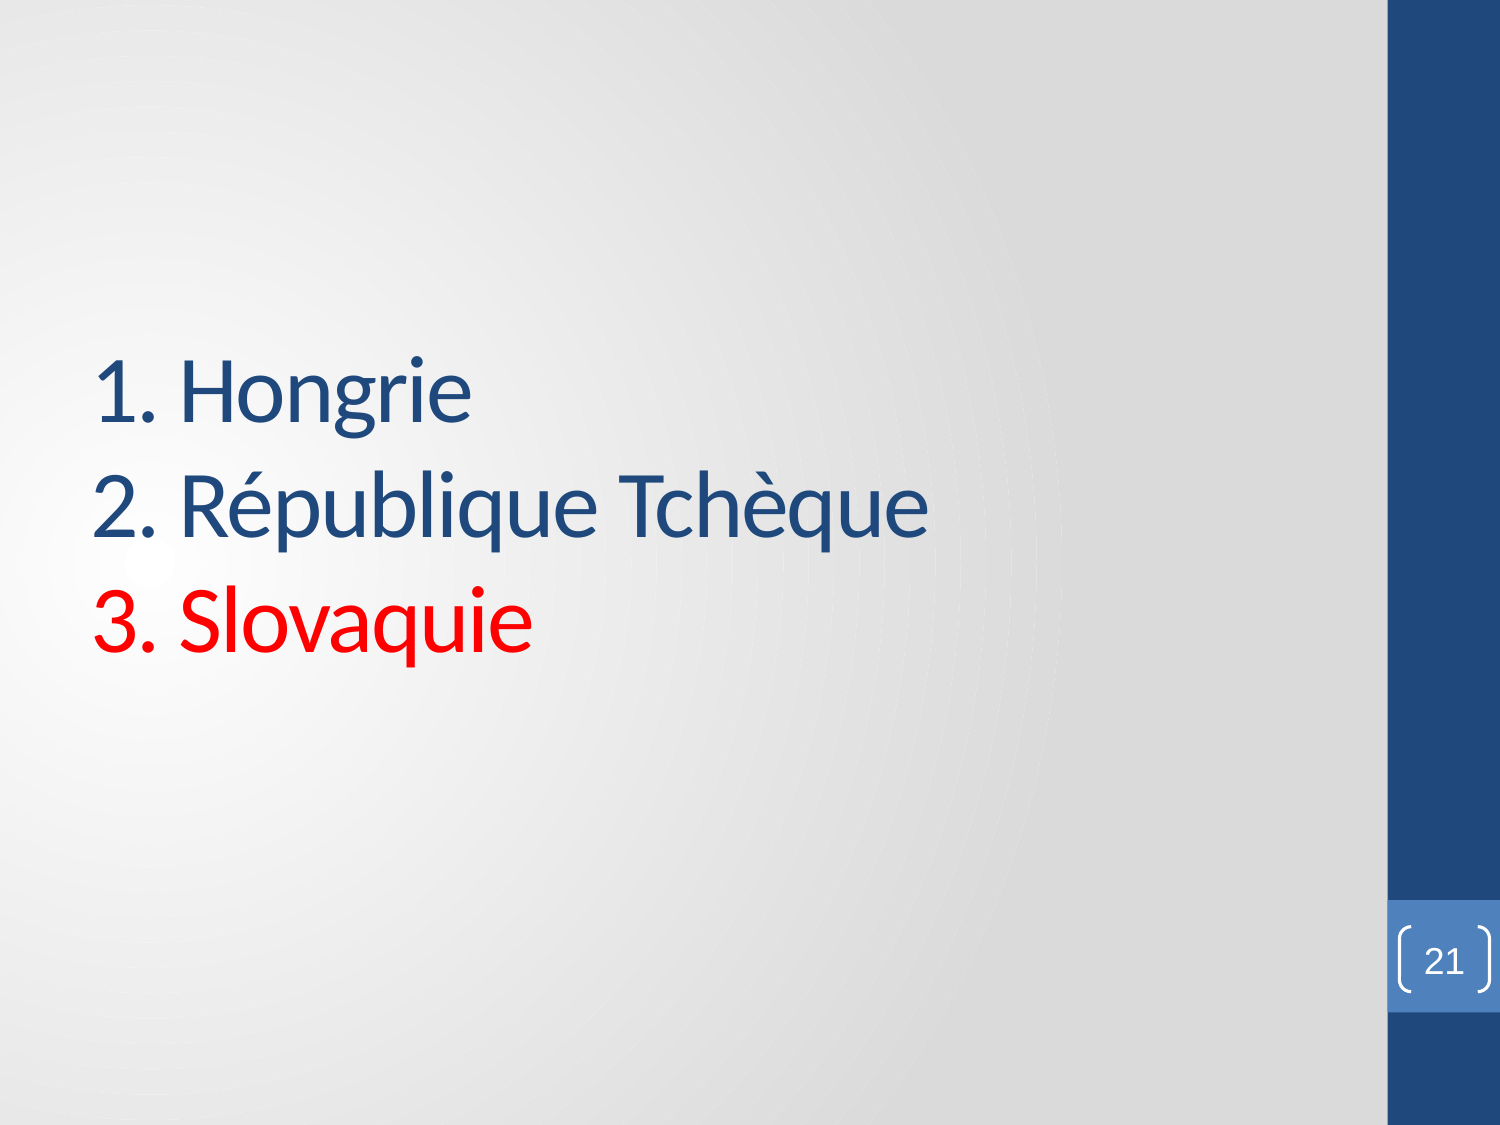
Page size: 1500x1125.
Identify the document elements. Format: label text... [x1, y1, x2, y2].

title 1. Hongrie 2. République Tchèque 3. Slovaquie [75, 45, 1425, 953]
slide_number 21 [1397, 925, 1492, 994]
